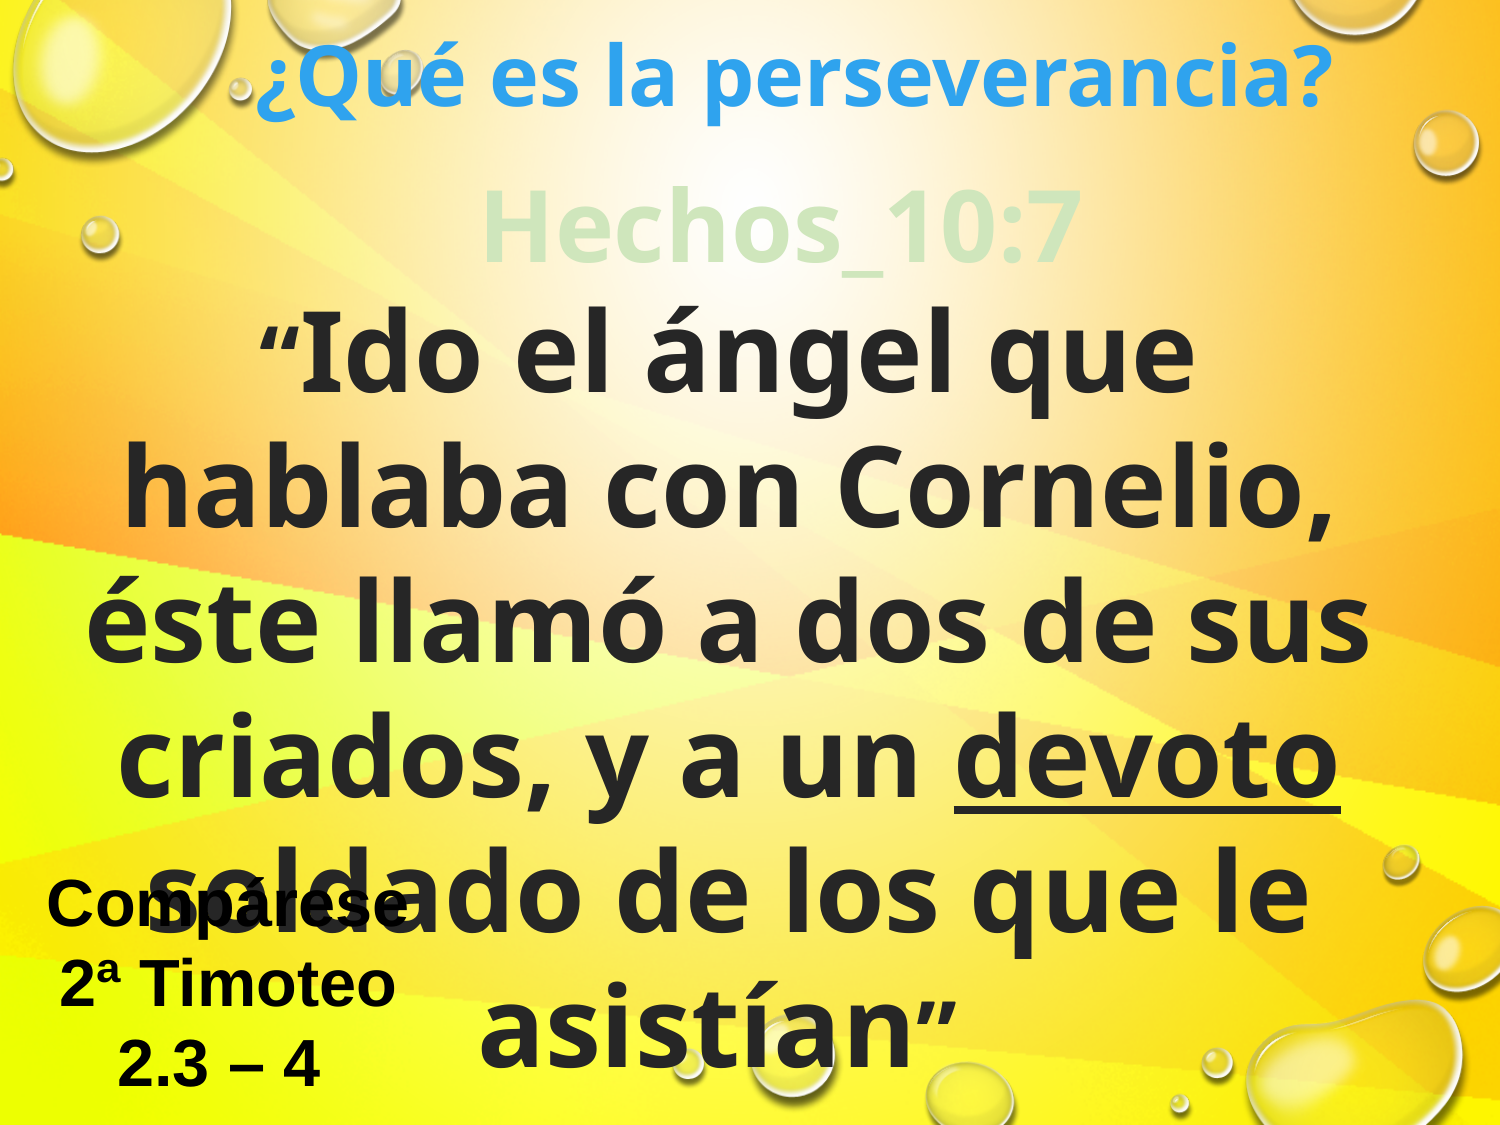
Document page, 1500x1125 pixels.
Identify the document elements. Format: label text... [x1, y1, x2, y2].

text_box Compárese 2ª Timoteo 2.3 – 4 [26, 852, 431, 1107]
title ¿Qué es la perseverancia? [156, 2, 1433, 156]
text_box “Ido el ángel que hablaba con Cornelio, éste llamó a dos de sus criados, y a un devoto soldado de los que le asistían” [26, 272, 1432, 1098]
text_box Hechos_10:7 [463, 155, 1126, 291]
picture [0, 0, 1500, 1125]
